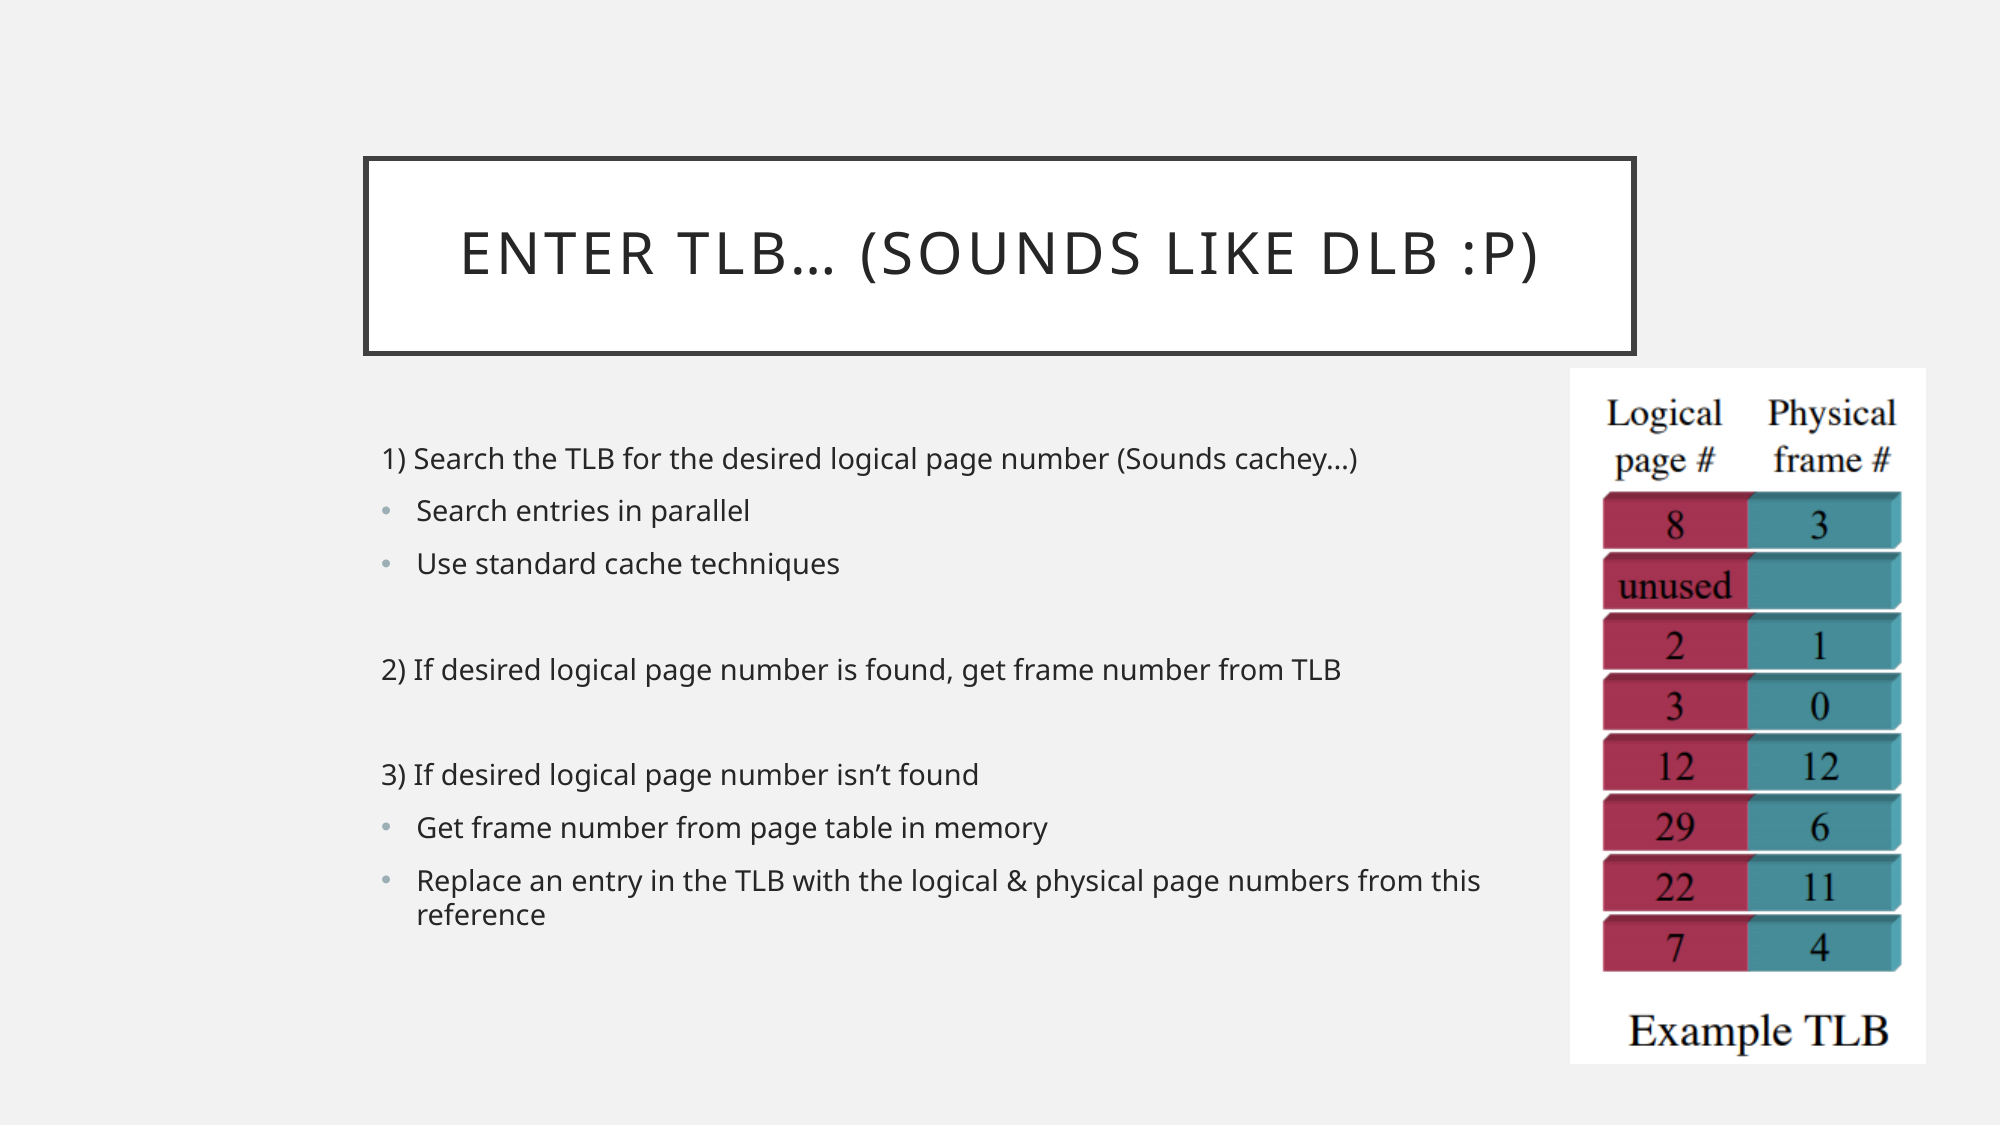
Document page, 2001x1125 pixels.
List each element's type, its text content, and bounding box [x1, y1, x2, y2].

picture [1570, 368, 1926, 1064]
title Enter TLB… (Sounds like DLB :P) [363, 156, 1637, 356]
list 1) Search the TLB for the desired logical page number (Sounds cachey…) Search entries in parallel Use standard cache techniques 2) If desired logical page number is found, get frame number from TLB 3) If desired logical page number isn’t found Get frame number from page table in memory Replace an entry in the TLB with the logical & physical page numbers from this reference [366, 432, 1570, 942]
